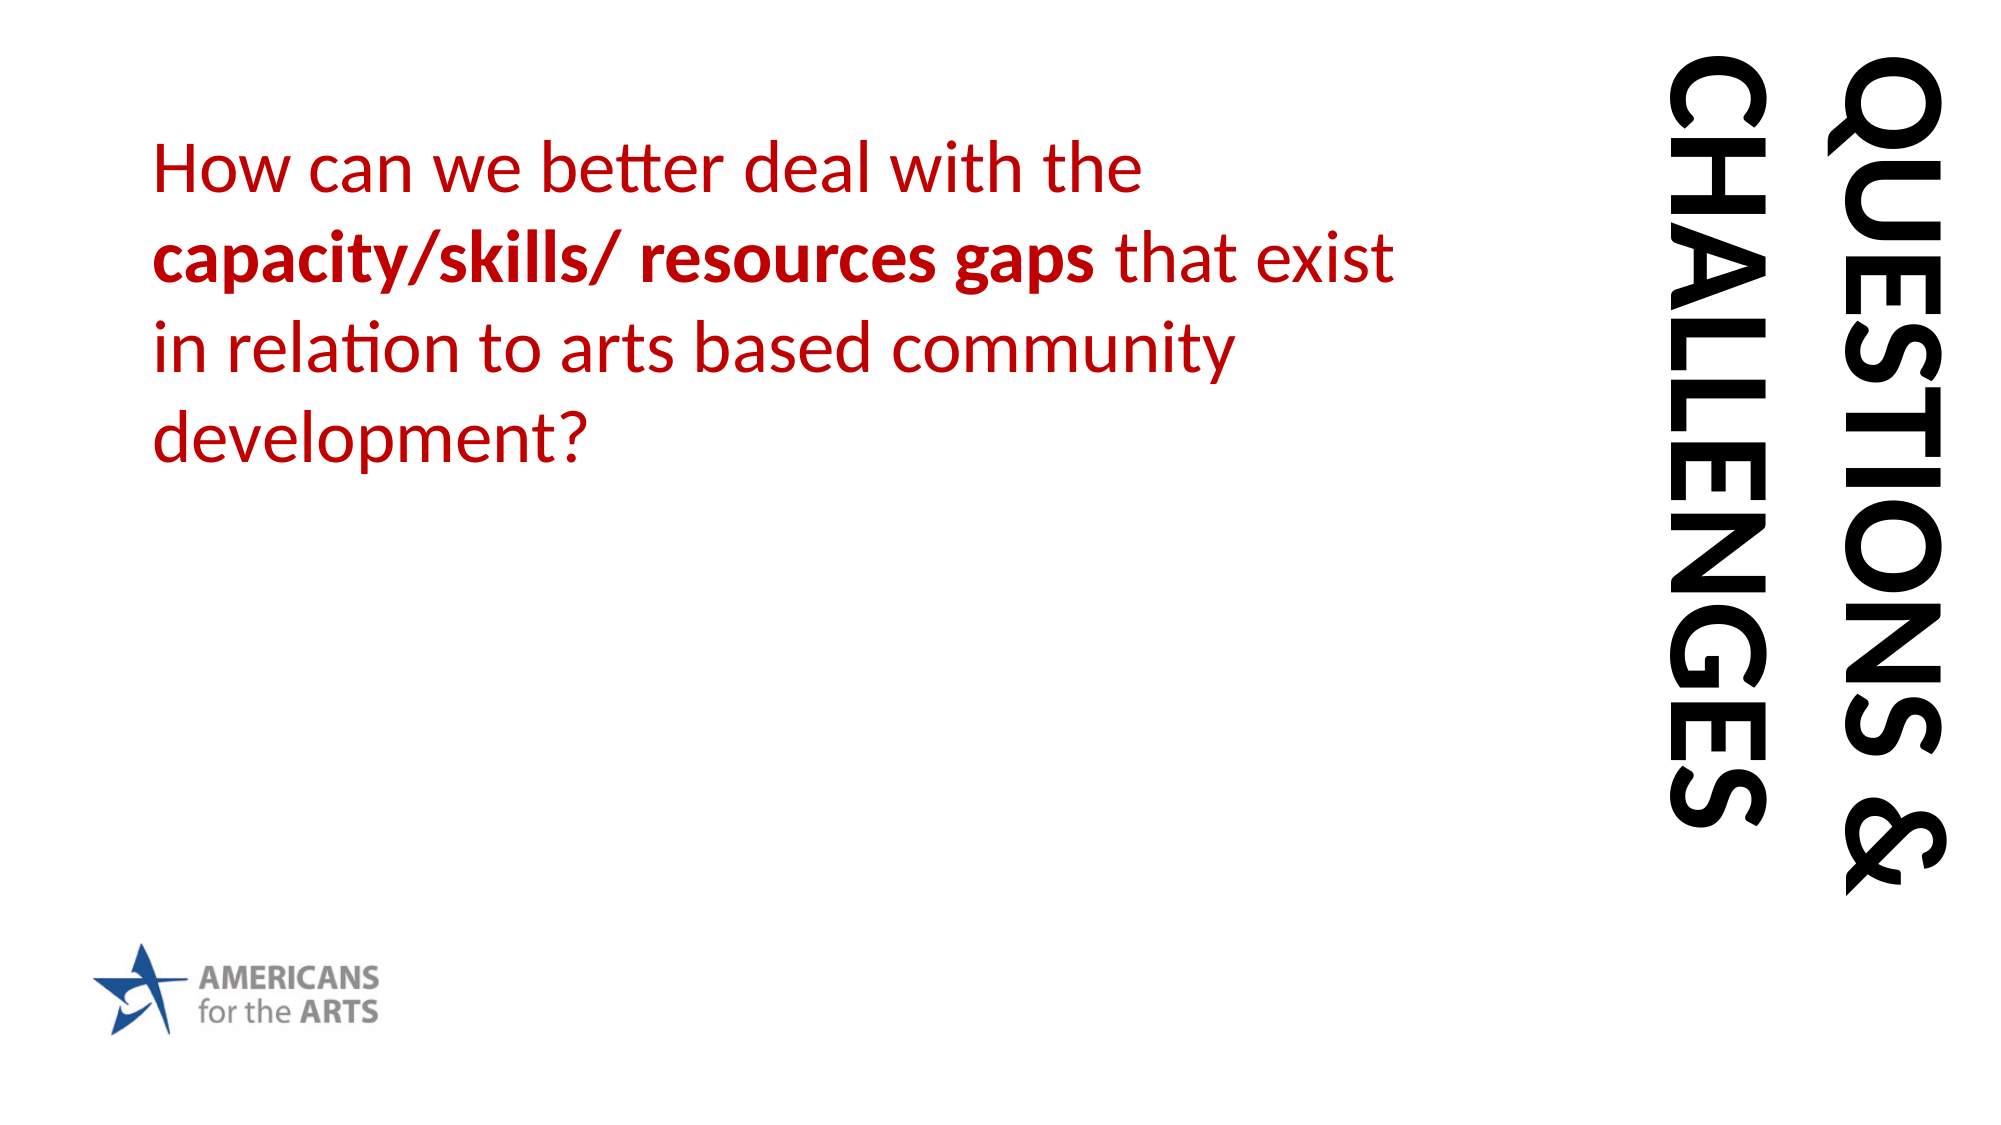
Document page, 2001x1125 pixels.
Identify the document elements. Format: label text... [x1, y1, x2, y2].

text_box QUESTIONS & CHALLENGES [1616, 38, 2000, 946]
list How can we better deal with the capacity/skills/ resources gaps that exist in relation to arts based community development? [137, 110, 1449, 1043]
picture [92, 943, 380, 1036]
